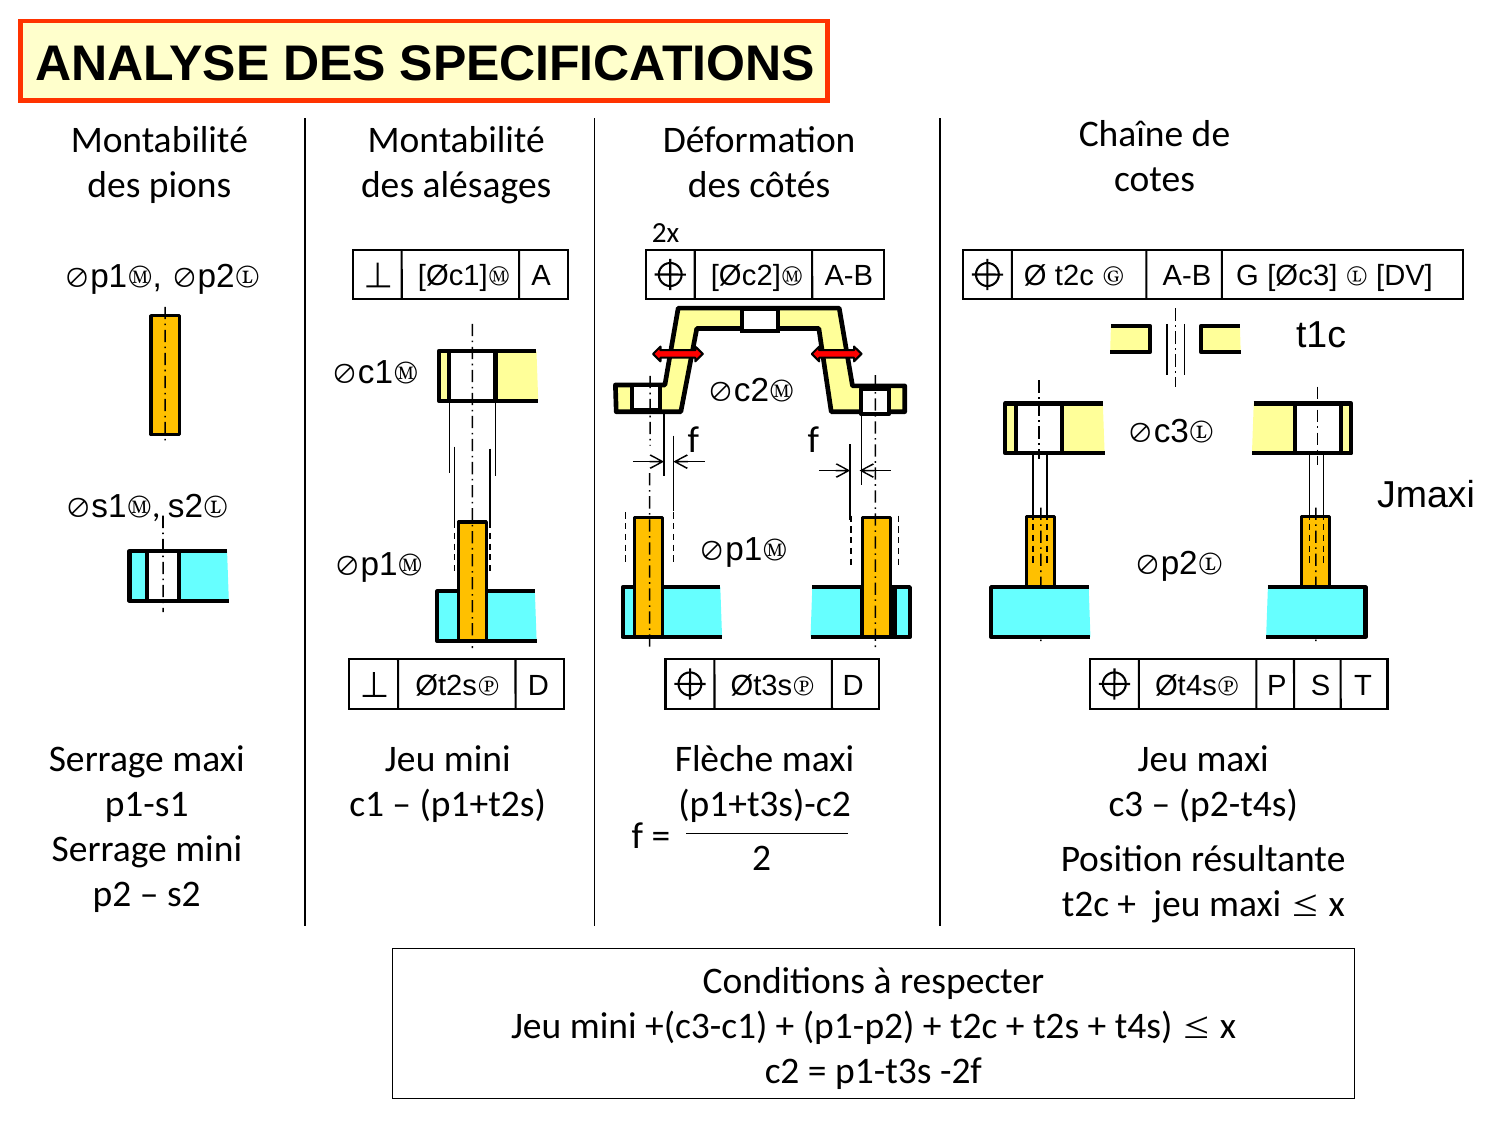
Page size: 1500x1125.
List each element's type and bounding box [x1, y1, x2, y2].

text_box [1110, 324, 1152, 354]
text_box [1199, 324, 1241, 354]
text_box [616, 726, 870, 886]
text_box [316, 342, 539, 647]
text_box [1281, 302, 1361, 363]
text_box [990, 379, 1105, 645]
text_box [1045, 726, 1361, 932]
text_box [48, 117, 310, 927]
text_box [1119, 533, 1250, 589]
text_box [337, 107, 575, 213]
text_box [615, 308, 905, 639]
text_box [1251, 386, 1490, 645]
text_box [665, 658, 880, 710]
text_box [33, 726, 260, 921]
text_box [151, 306, 180, 439]
text_box [810, 444, 912, 649]
text_box [349, 658, 565, 710]
text_box [334, 726, 561, 831]
text_box [683, 519, 815, 575]
text_box [1112, 401, 1243, 457]
text_box [392, 948, 1355, 1099]
text_box [352, 249, 569, 300]
text_box [50, 477, 244, 532]
text_box [20, 20, 828, 101]
text_box [1035, 101, 1274, 207]
text_box [40, 107, 279, 213]
text_box [637, 107, 889, 300]
text_box [962, 249, 1474, 300]
text_box [1089, 658, 1388, 710]
text_box [127, 539, 229, 603]
